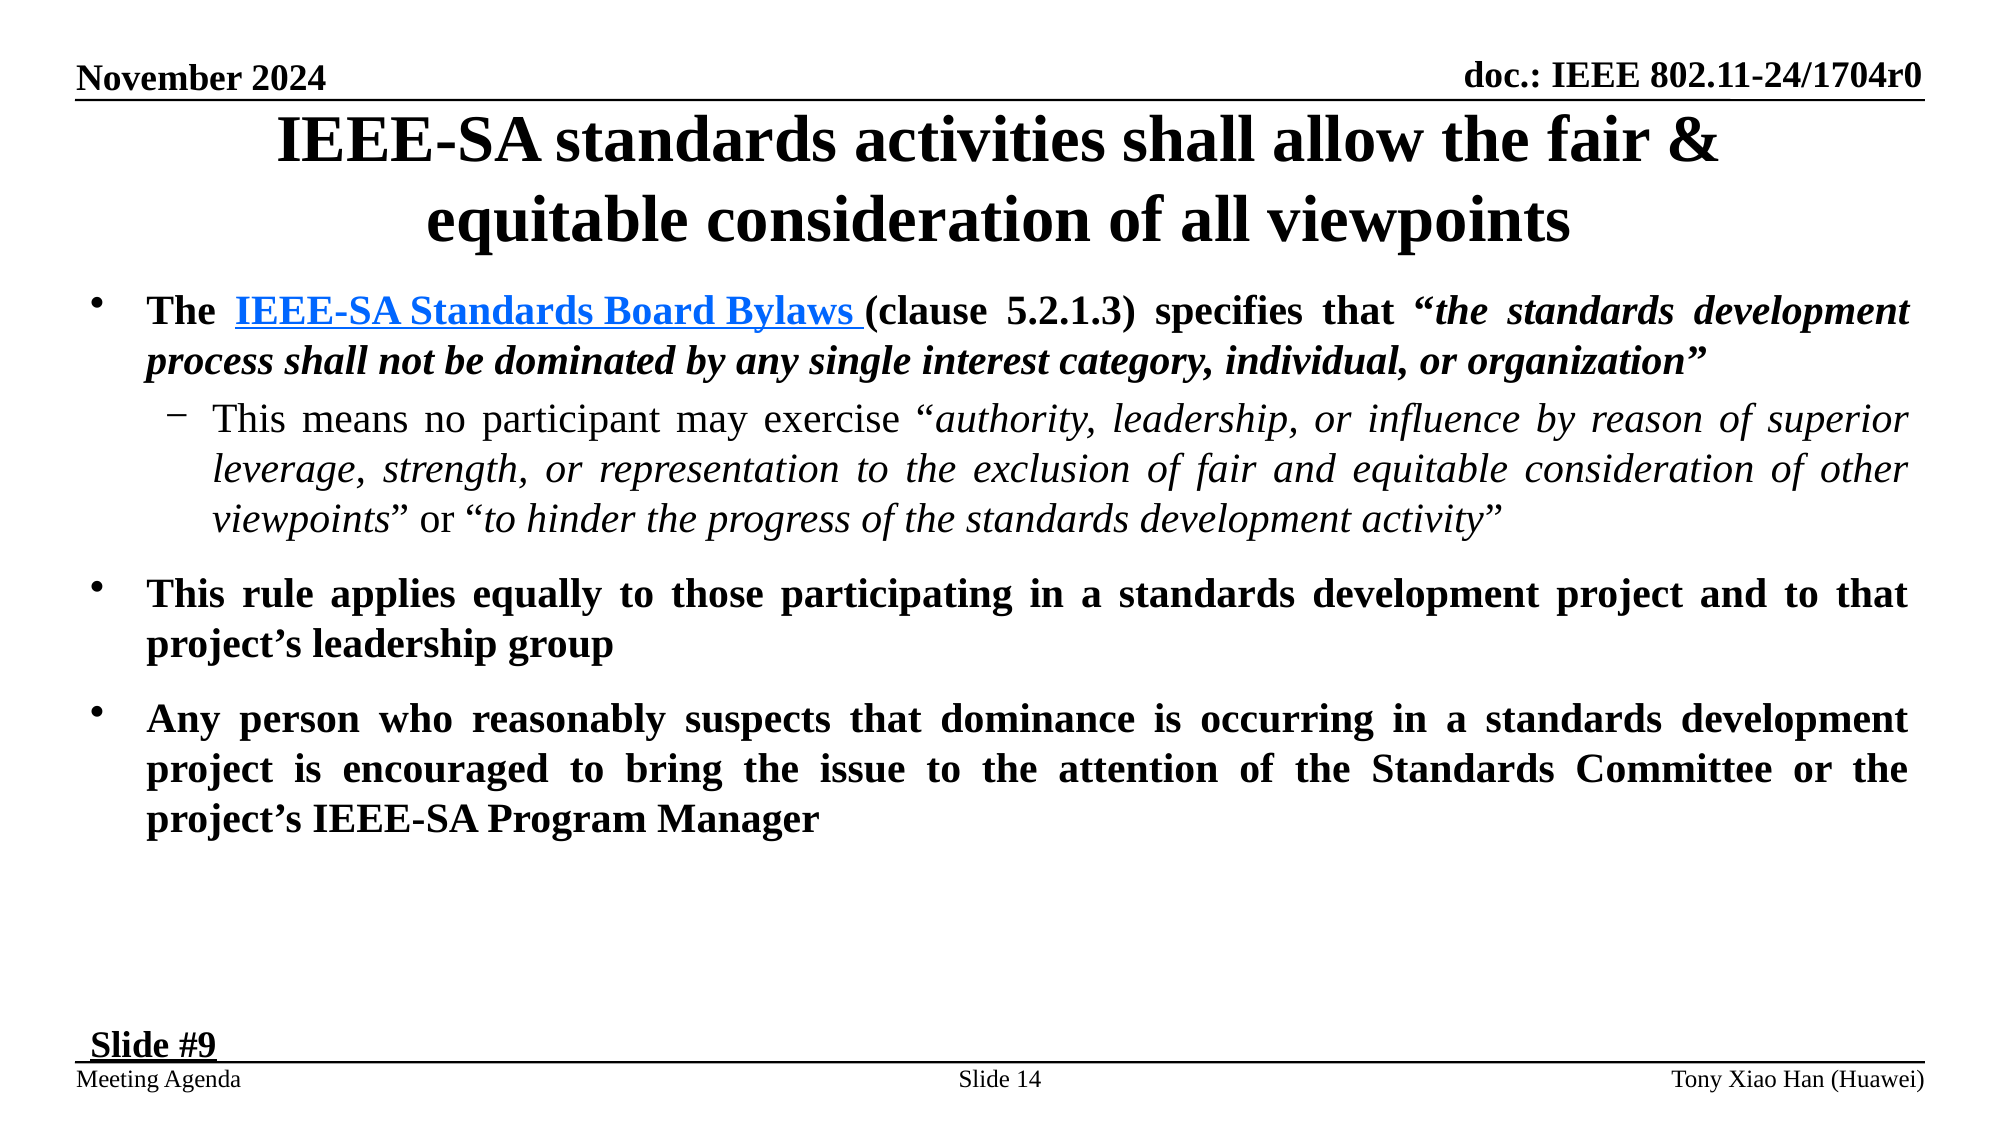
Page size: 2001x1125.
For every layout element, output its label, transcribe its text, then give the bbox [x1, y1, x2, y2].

list The IEEE-SA Standards Board Bylaws (clause 5.2.1.3) specifies that “the standards development process shall not be dominated by any single interest category, individual, or organization” This means no participant may exercise “authority, leadership, or influence by reason of superior leverage, strength, or representation to the exclusion of fair and equitable consideration of other viewpoints” or “to hinder the progress of the standards development activity” This rule applies equally to those participating in a standards development project and to that project’s leadership group Any person who reasonably suspects that dominance is occurring in a standards development project is encouraged to bring the issue to the attention of the Standards Committee or the project’s IEEE-SA Program Manager [75, 275, 1925, 1038]
text_box Slide #9 [75, 1012, 232, 1073]
text_box IEEE-SA standards activities shall allow the fair & equitable consideration of all viewpoints [75, 87, 1925, 263]
